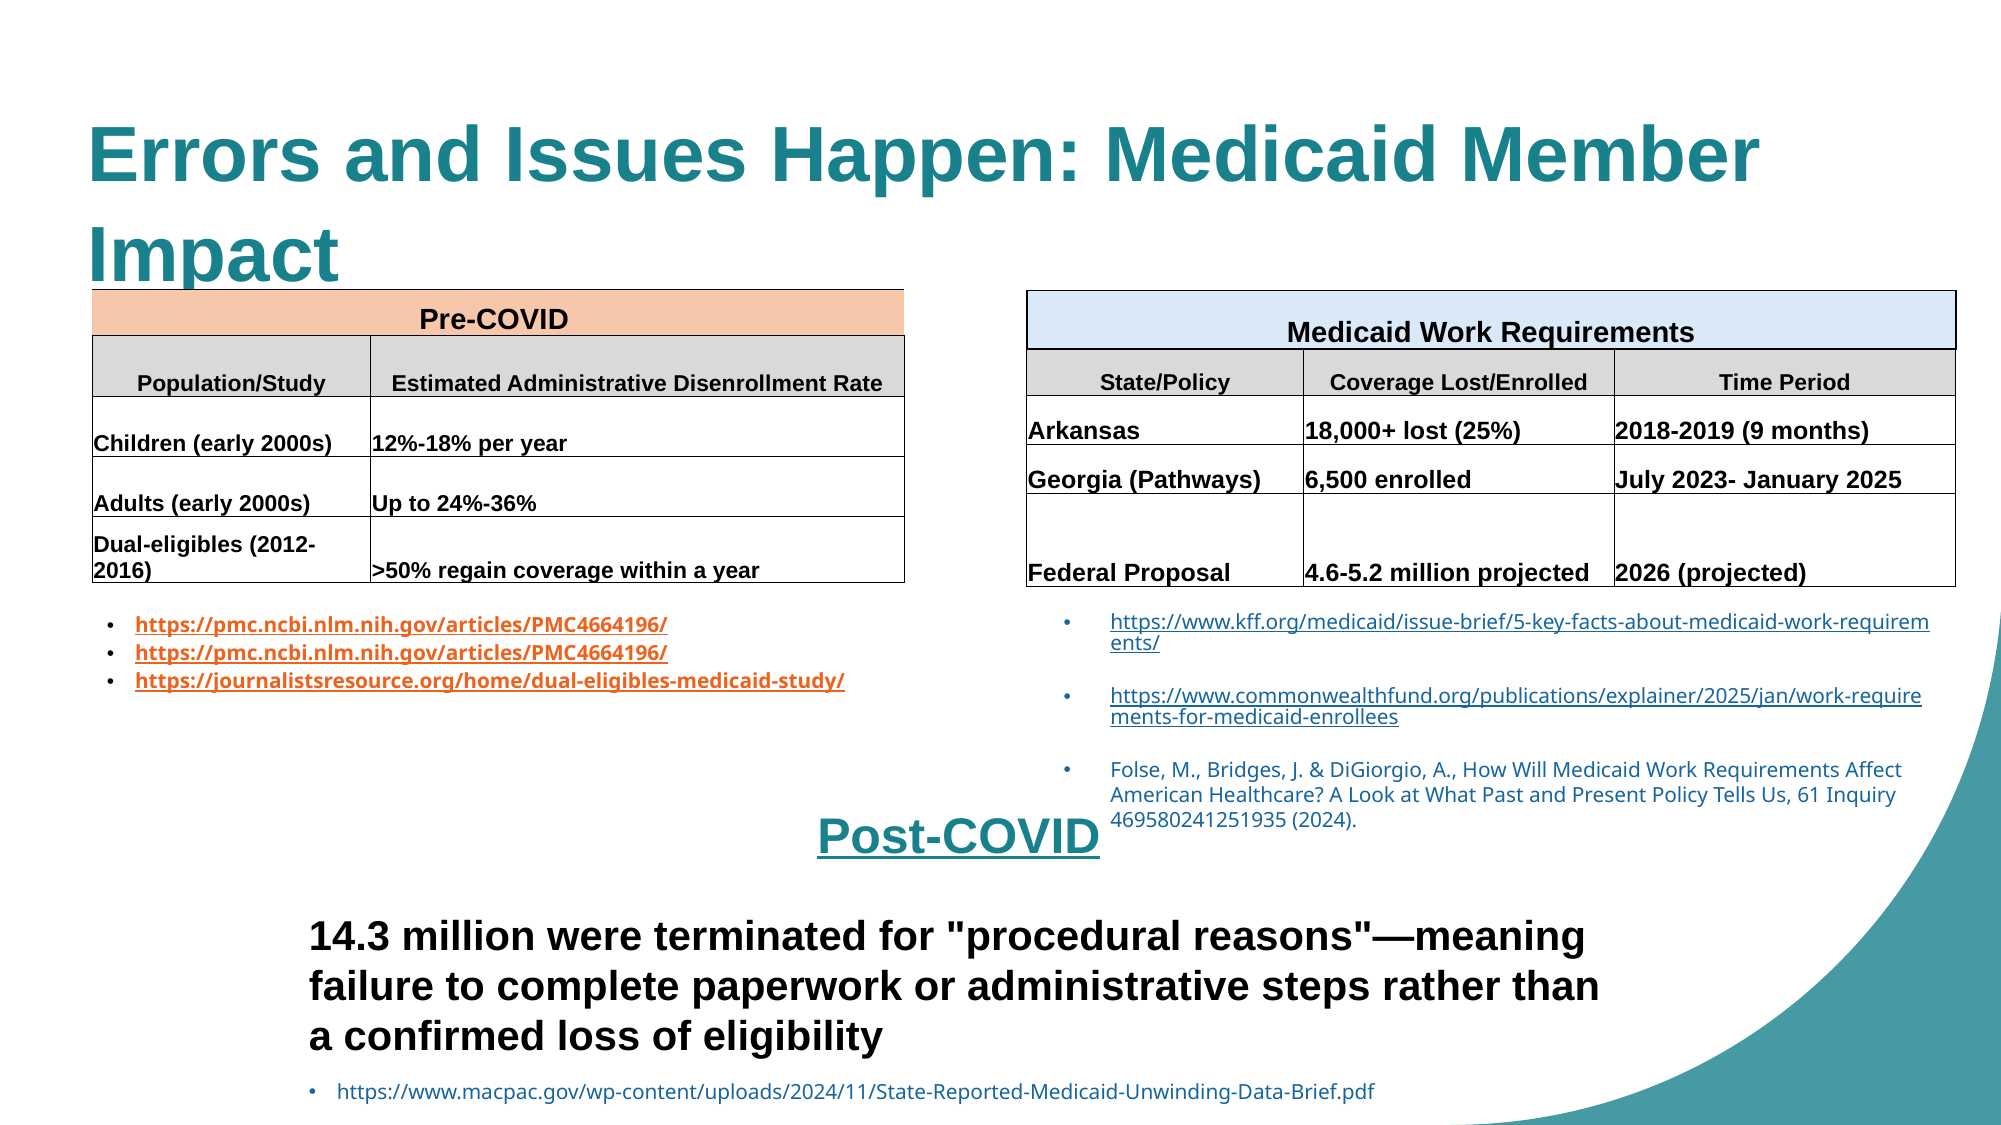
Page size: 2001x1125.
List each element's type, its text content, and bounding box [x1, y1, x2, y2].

table_header Pre-COVID [92, 290, 904, 335]
table_cell Coverage Lost/Enrolled [1304, 350, 1614, 395]
table_cell Arkansas [1027, 396, 1303, 444]
table_cell Estimated Administrative Disenrollment Rate [371, 336, 904, 396]
table_cell Dual-eligibles (2012-2016) [93, 517, 370, 582]
table_cell 6,500 enrolled [1304, 445, 1614, 493]
table_cell State/Policy [1027, 350, 1303, 395]
table_cell >50% regain coverage within a year [371, 517, 904, 582]
text_box https://www.kff.org/medicaid/issue-brief/5-key-facts-about-medicaid-work-requirements/ https://www.commonwealthfund.org/publications/explainer/2025/jan/work-requirements-for-medicaid-enrollees Folse, M., Bridges, J. & DiGiorgio, A., How Will Medicaid Work Requirements Affect American Healthcare? A Look at What Past and Present Policy Tells Us, 61 Inquiry 469580241251935 (2024). [1048, 601, 1956, 798]
table_cell Federal Proposal [1027, 494, 1303, 586]
text_box Post-COVID 14.3 million were terminated for "procedural reasons"—meaning failure to complete paperwork or administrative steps rather than a confirmed loss of eligibility https://www.macpac.gov/wp-content/uploads/2024/11/State-Reported-Medicaid-Unwinding-Data-Brief.pdf [294, 796, 1624, 1111]
table_cell Adults (early 2000s) [93, 457, 370, 516]
table_header Medicaid Work Requirements [1028, 291, 1955, 348]
table_cell 4.6-5.2 million projected [1304, 494, 1614, 586]
table_cell Time Period [1615, 350, 1955, 395]
table_cell 12%-18% per year [371, 397, 904, 456]
table_cell Georgia (Pathways) [1027, 445, 1303, 493]
title Errors and Issues Happen: Medicaid Member Impact [72, 88, 1981, 306]
table_cell July 2023- January 2025 [1615, 445, 1955, 493]
text_box https://pmc.ncbi.nlm.nih.gov/articles/PMC4664196/ https://pmc.ncbi.nlm.nih.gov/articles/PMC4664196/ https://journalistsresource.org/home/dual-eligibles-medicaid-study/ [92, 603, 936, 704]
table_cell Children (early 2000s) [93, 397, 370, 456]
table_cell 18,000+ lost (25%) [1304, 396, 1614, 444]
table_cell Up to 24%-36% [371, 457, 904, 516]
table_cell Population/Study [93, 336, 370, 396]
table_cell 2026 (projected) [1615, 494, 1955, 586]
table_cell 2018-2019 (9 months) [1615, 396, 1955, 444]
